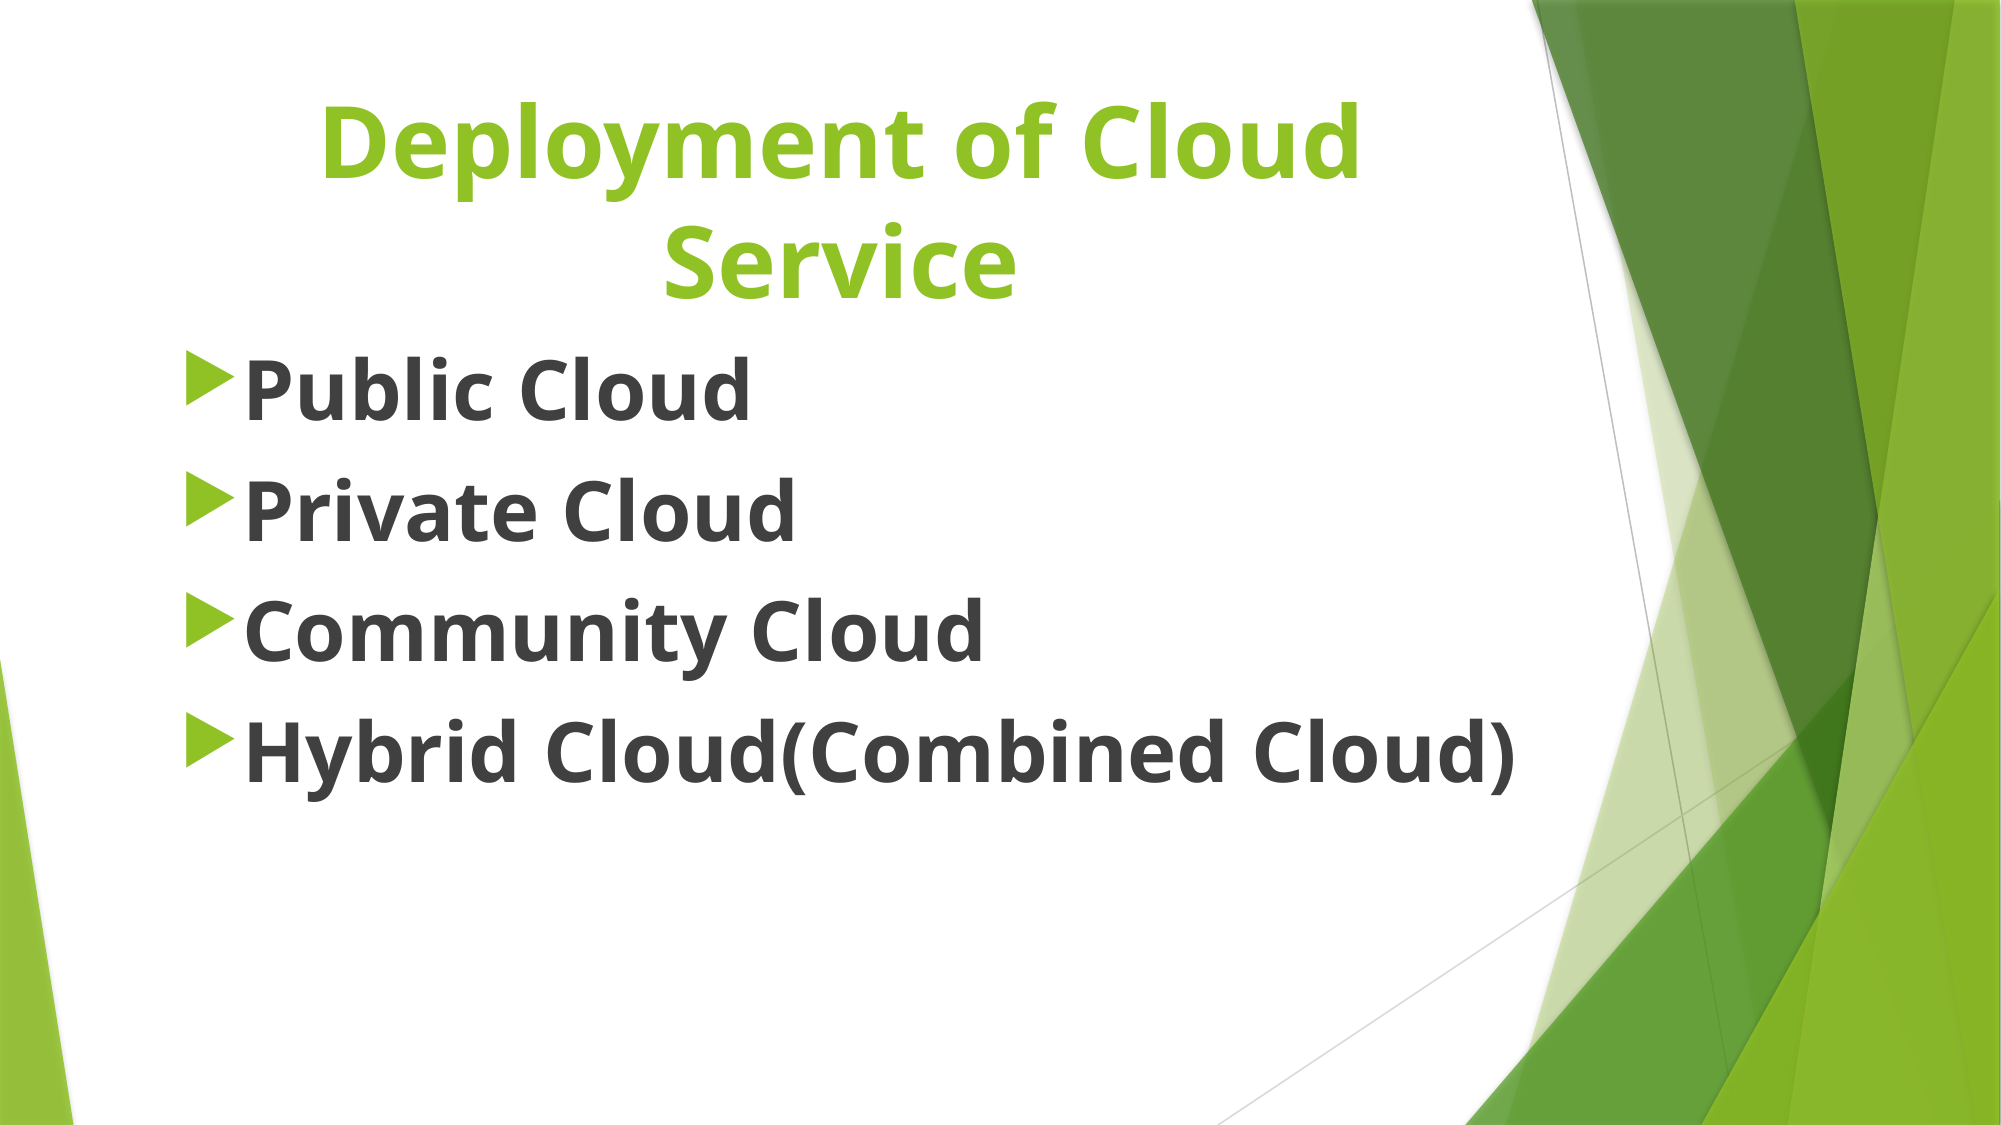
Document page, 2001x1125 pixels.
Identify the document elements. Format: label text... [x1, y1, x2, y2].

list Public Cloud Private Cloud Community Cloud Hybrid Cloud(Combined Cloud) [165, 329, 1576, 966]
title Deployment of Cloud Service [136, 70, 1547, 217]
